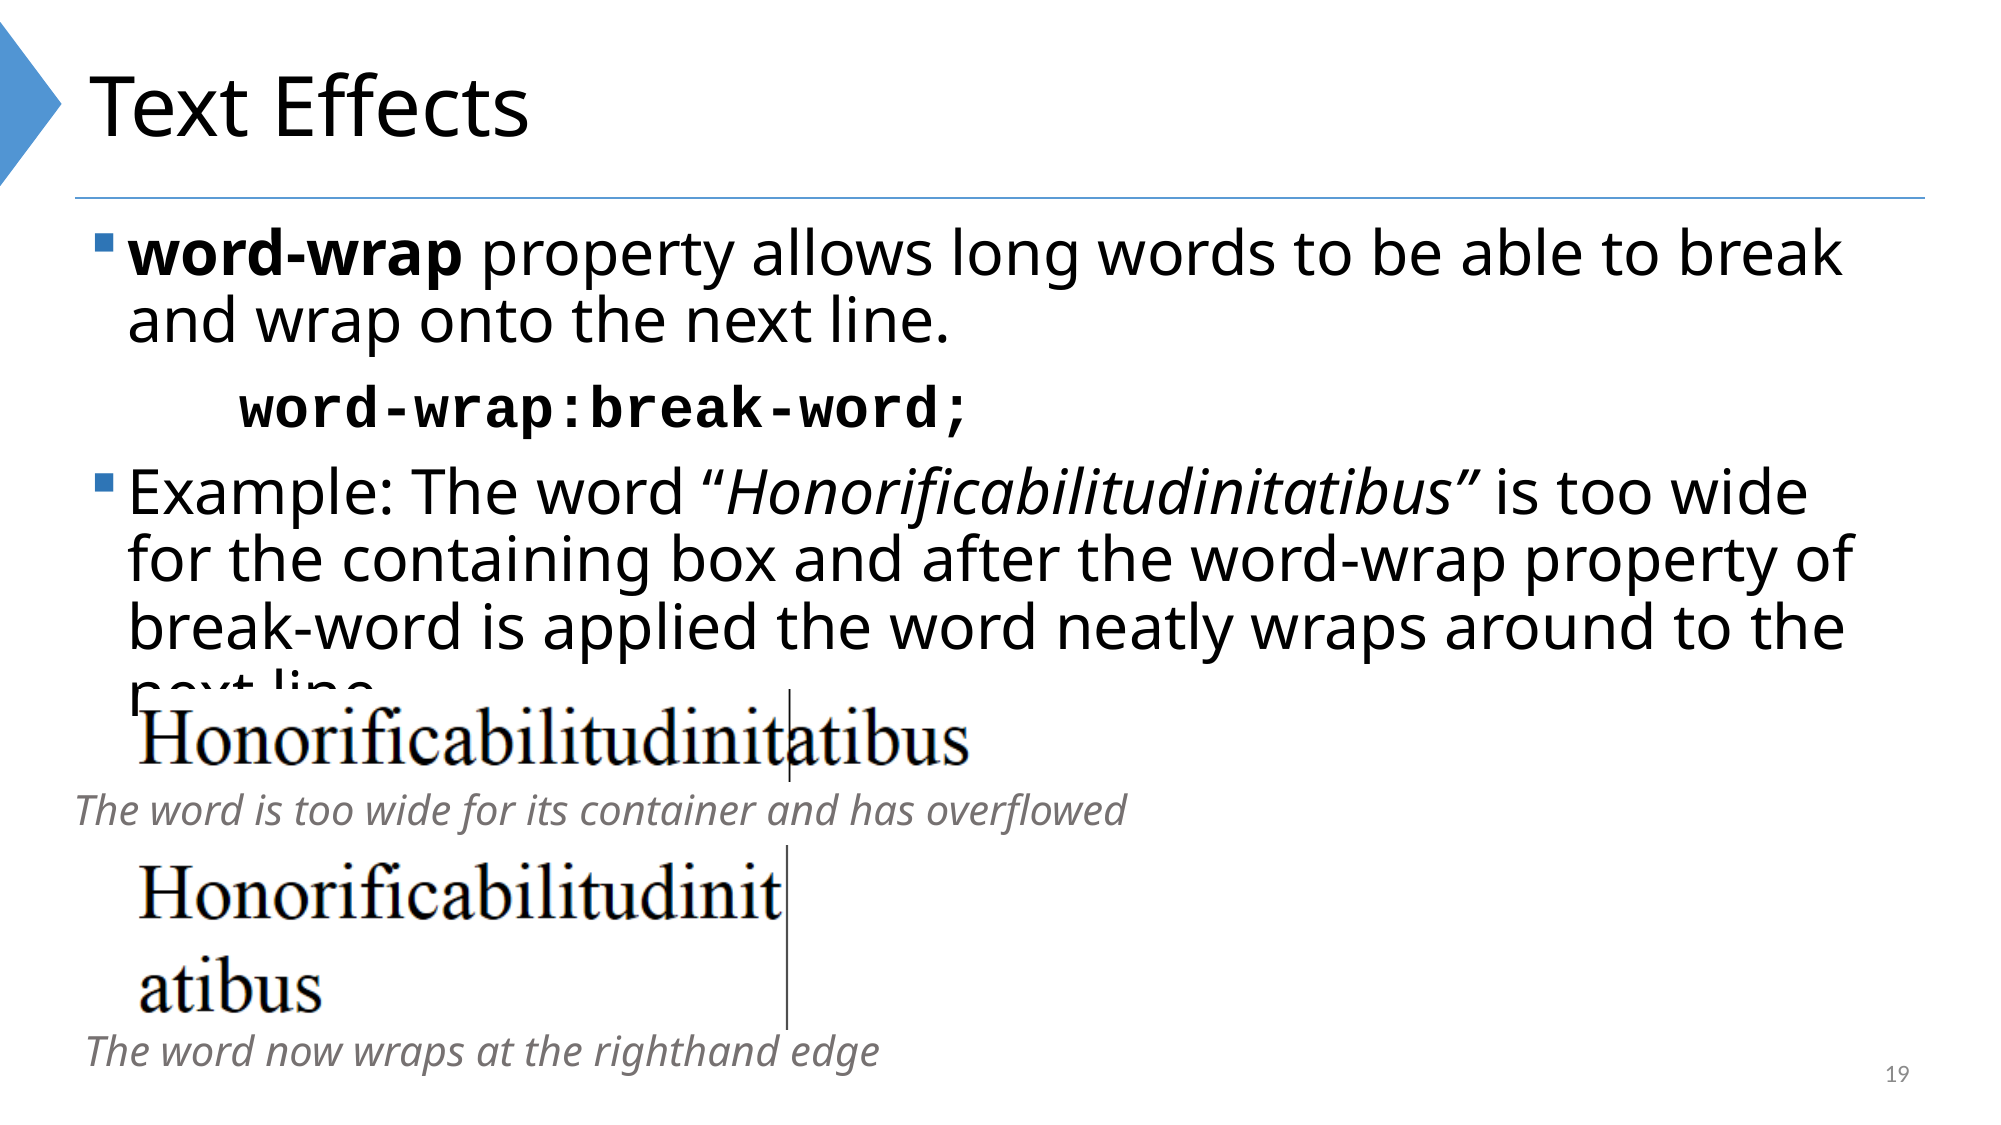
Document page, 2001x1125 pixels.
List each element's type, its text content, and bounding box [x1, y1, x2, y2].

title Text Effects [74, 21, 1926, 198]
picture [138, 689, 971, 782]
list word-wrap property allows long words to be able to break and wrap onto the next line. word-wrap:break-word; Example: The word “Honorificabilitudinitatibus” is too wide for the containing box and after the word-wrap property of break-word is applied the word neatly wraps around to the next line. [74, 213, 1926, 1103]
slide_number 19 [1475, 1042, 1926, 1103]
text_box The word now wraps at the righthand edge [69, 1017, 896, 1083]
text_box The word is too wide for its container and has overflowed [58, 776, 1143, 842]
picture [138, 845, 945, 1030]
